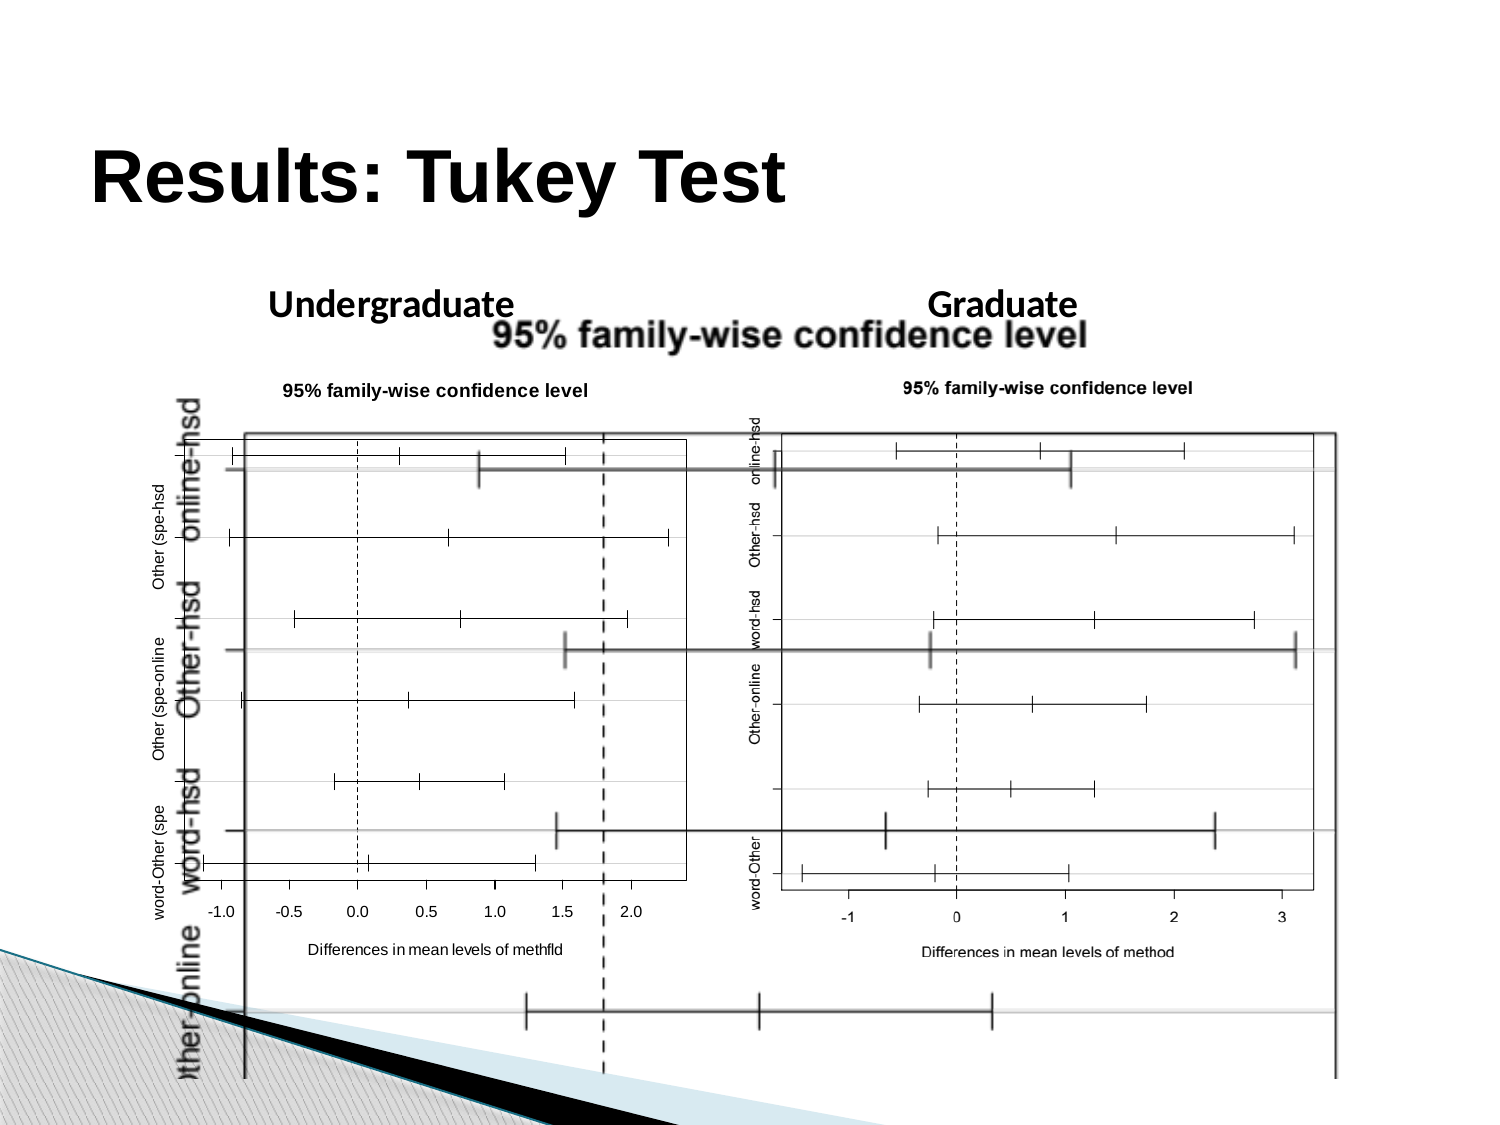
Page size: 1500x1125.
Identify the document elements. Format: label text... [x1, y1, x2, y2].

title Results: Tukey Test [75, 45, 1425, 233]
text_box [90, 279, 1351, 1079]
